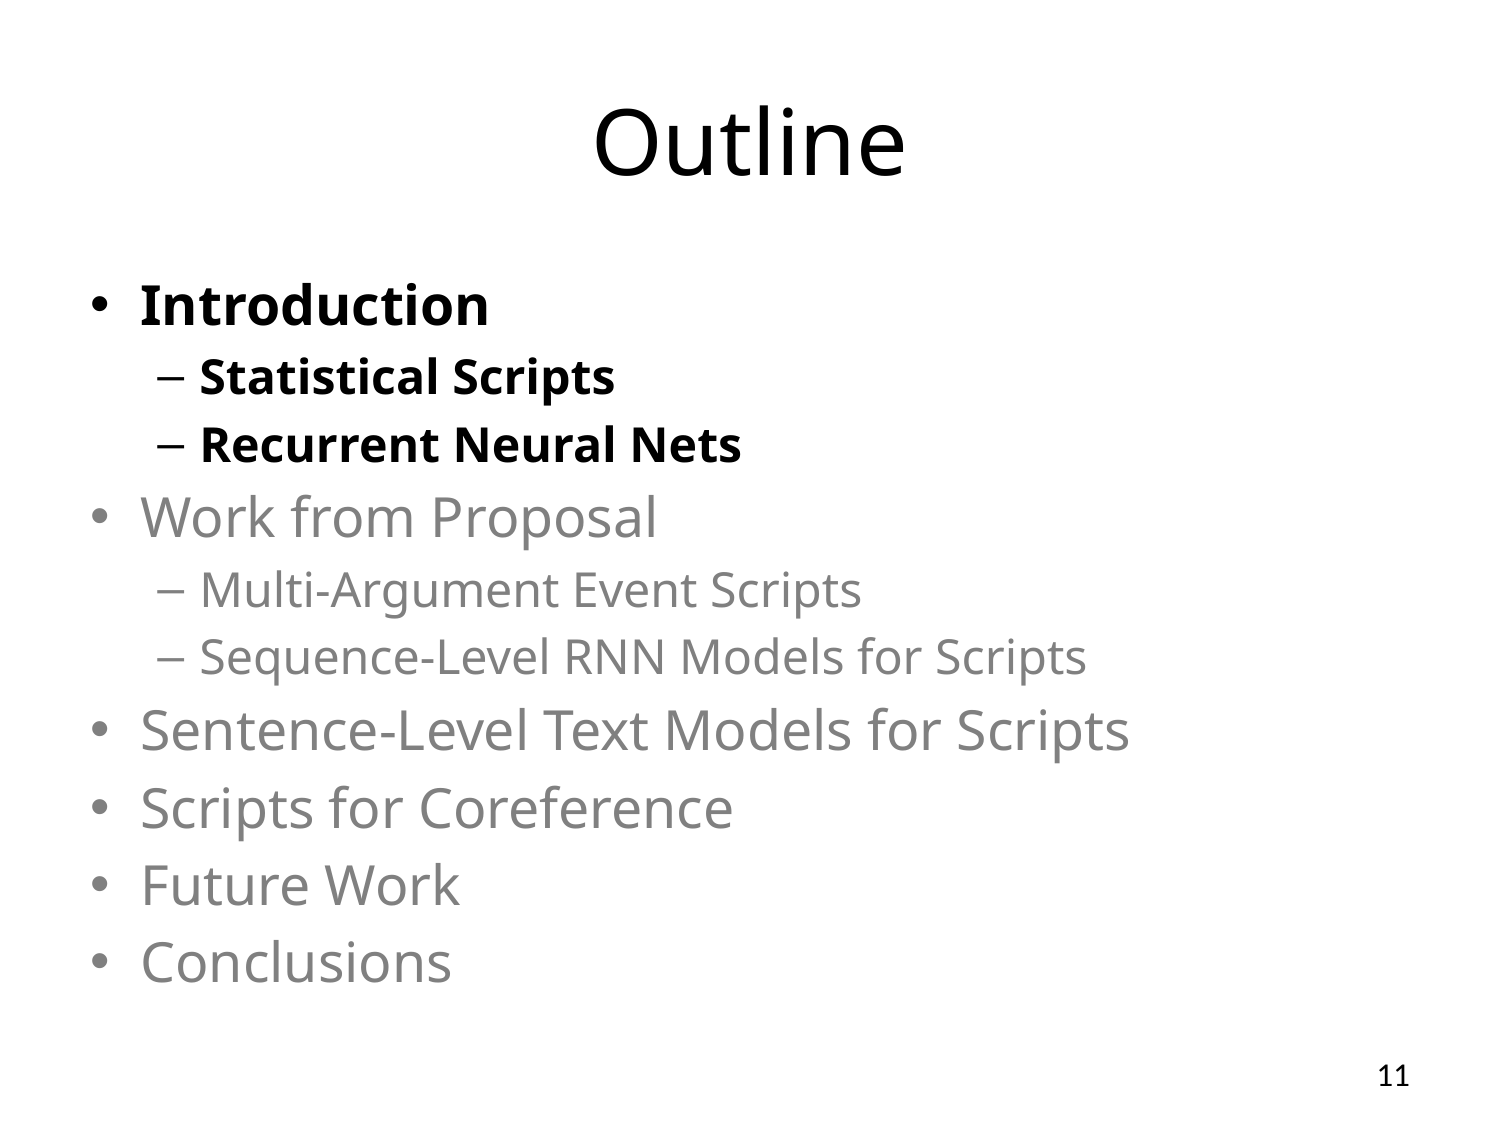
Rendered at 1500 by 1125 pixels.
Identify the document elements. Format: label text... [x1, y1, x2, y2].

list Introduction Statistical Scripts Recurrent Neural Nets Work from Proposal Multi-Argument Event Scripts Sequence-Level RNN Models for Scripts Sentence-Level Text Models for Scripts Scripts for Coreference Future Work Conclusions [75, 262, 1425, 1005]
slide_number 11 [1074, 1042, 1425, 1103]
title Outline [75, 45, 1425, 233]
